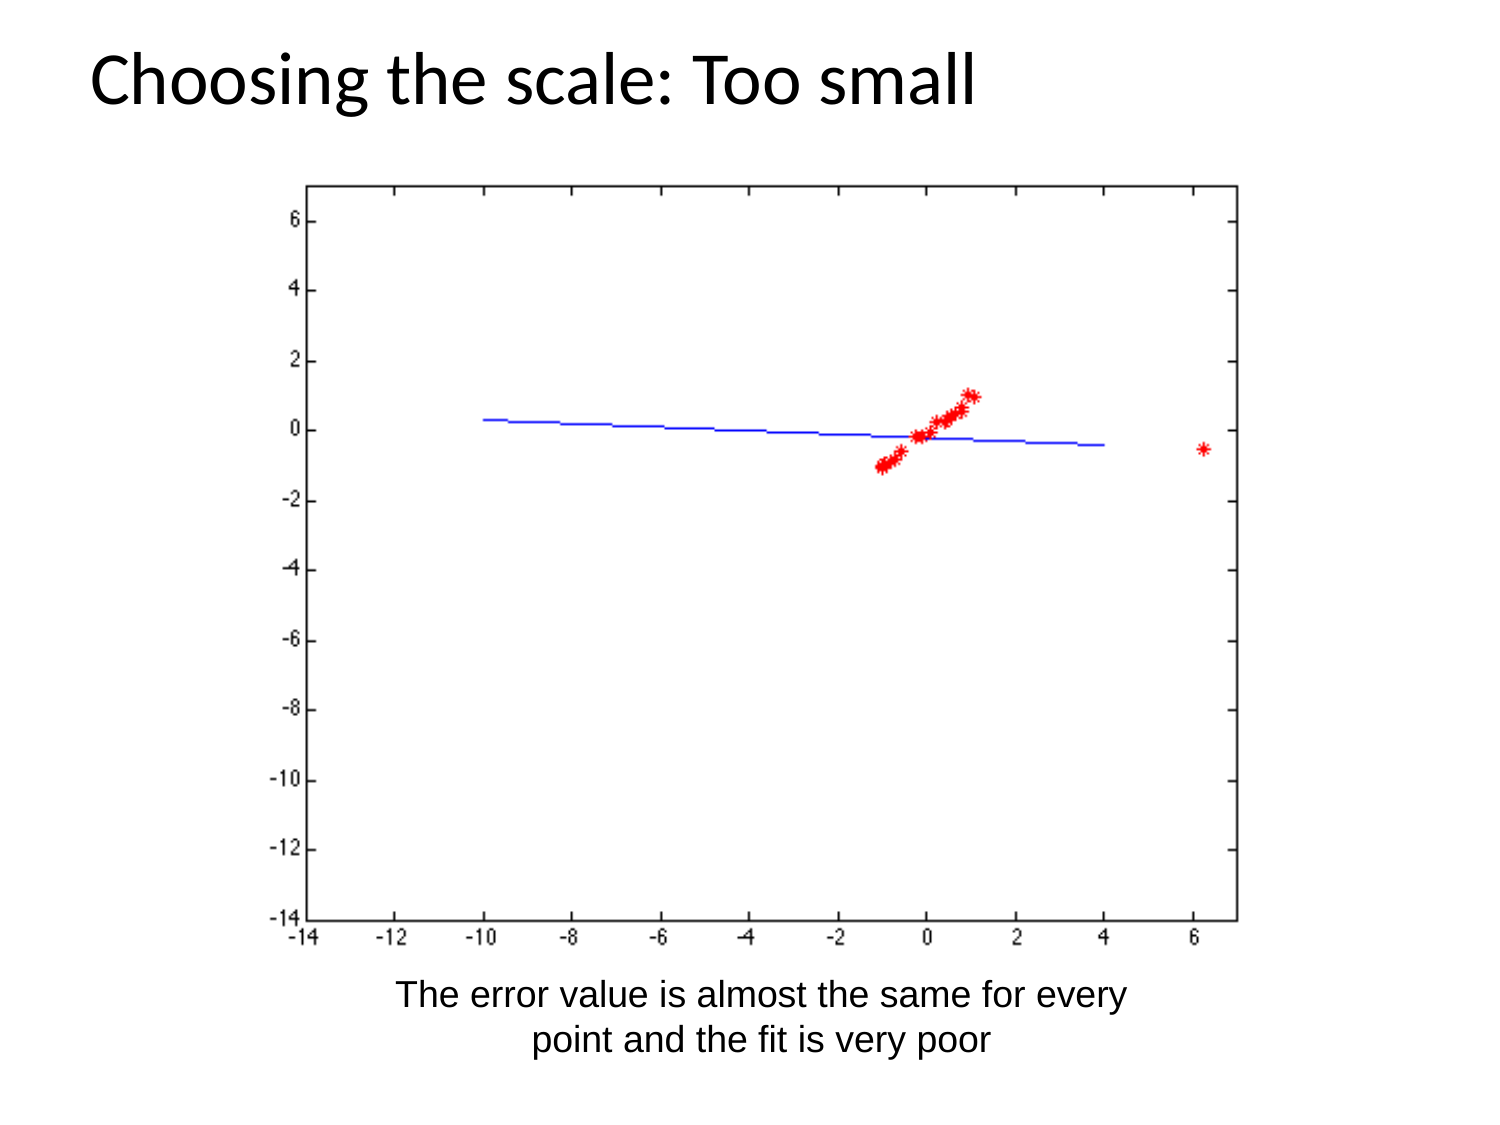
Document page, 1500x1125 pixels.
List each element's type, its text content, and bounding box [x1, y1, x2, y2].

picture [254, 167, 1245, 958]
title Choosing the scale: Too small [74, 0, 1426, 151]
text_box The error value is almost the same for every point and the fit is very poor [380, 966, 1143, 1068]
